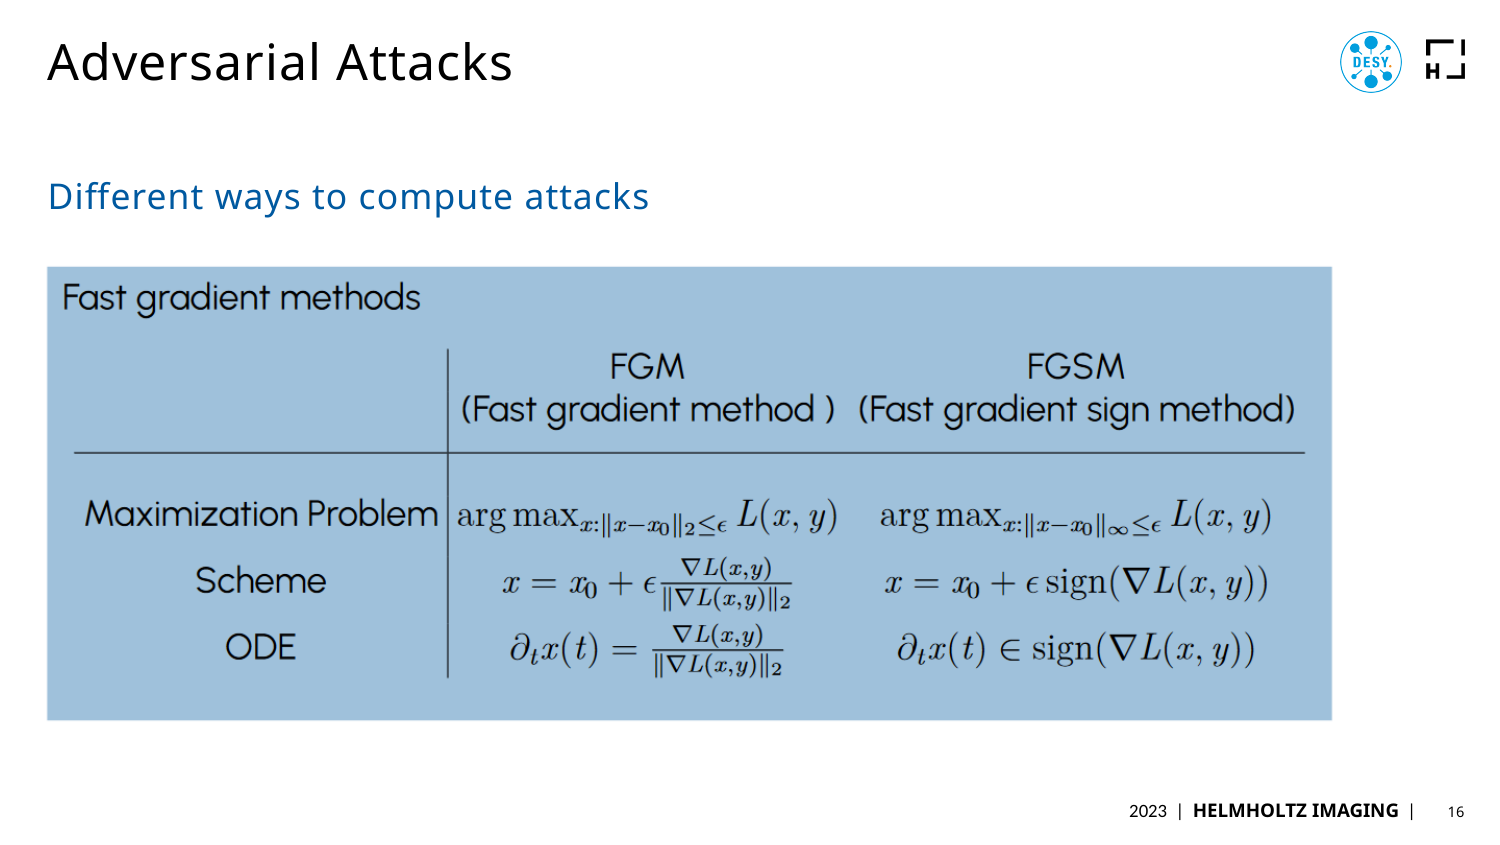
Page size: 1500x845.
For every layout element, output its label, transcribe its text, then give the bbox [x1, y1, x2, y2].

list Different ways to compute attacks [47, 177, 1353, 765]
title Adversarial Attacks [47, 31, 1043, 137]
picture [1380, 31, 1402, 53]
slide_number 16 [1428, 782, 1465, 844]
picture [27, 244, 1348, 739]
picture [1340, 71, 1362, 93]
picture [1426, 39, 1465, 79]
picture [1340, 31, 1402, 93]
picture [1380, 71, 1402, 93]
